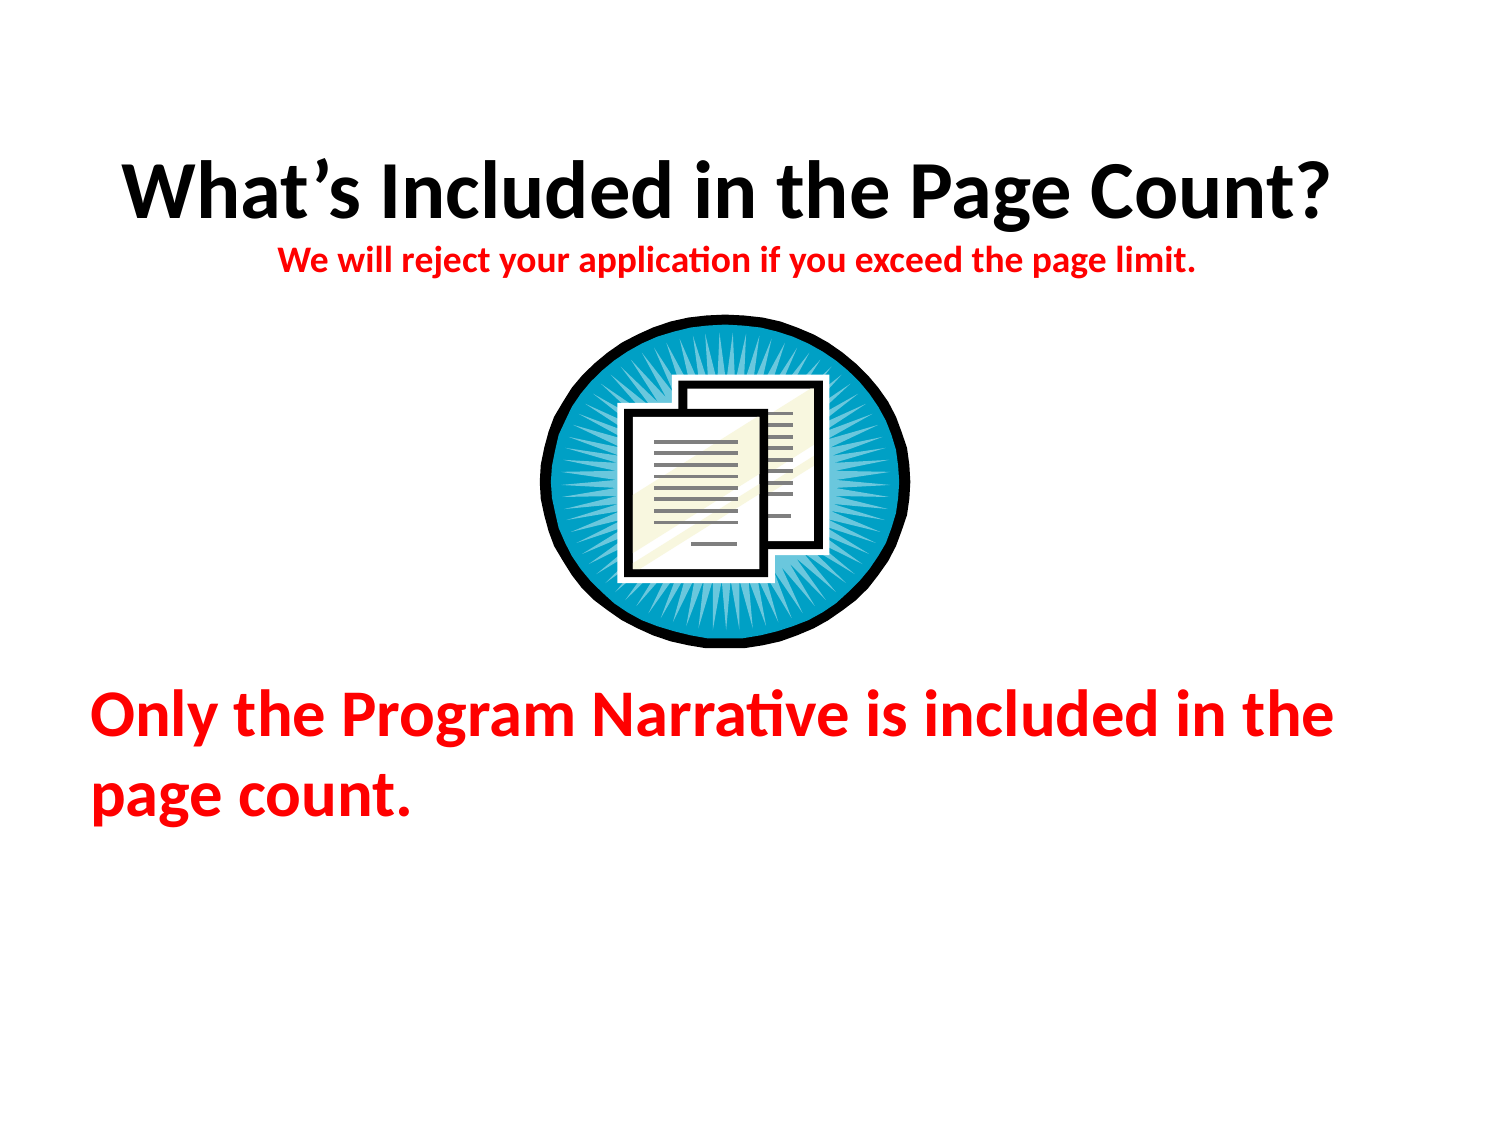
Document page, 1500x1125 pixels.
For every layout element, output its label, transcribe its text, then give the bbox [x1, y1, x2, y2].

title What’s Included in the Page Count? We will reject your application if you exceed the page limit. [75, 50, 1400, 288]
list Only the Program Narrative is included in the page count. [75, 662, 1425, 1100]
picture [537, 312, 913, 651]
